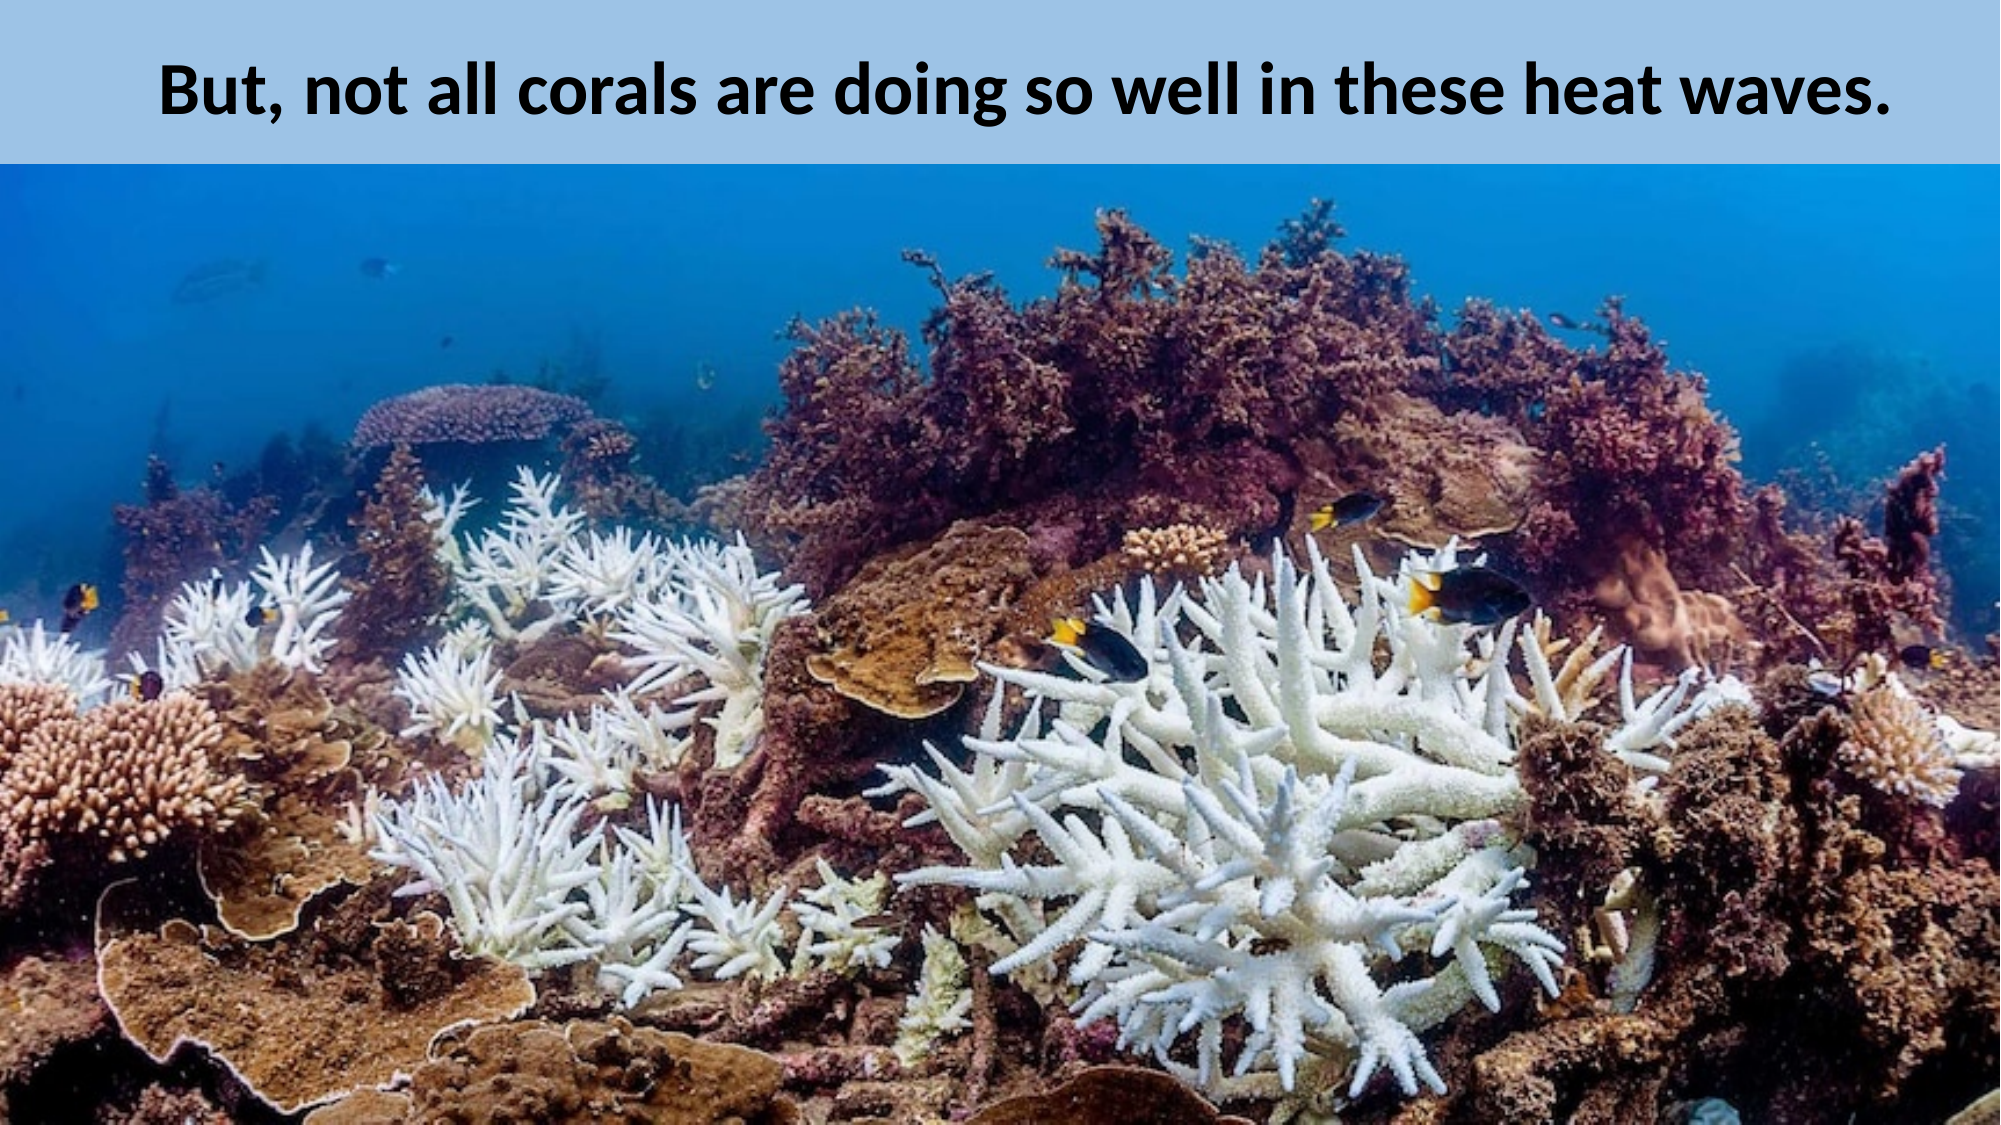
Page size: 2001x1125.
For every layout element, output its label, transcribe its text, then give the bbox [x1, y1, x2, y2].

picture [0, 164, 2000, 1125]
text_box But, not all corals are doing so well in these heat waves. [76, 32, 1979, 137]
